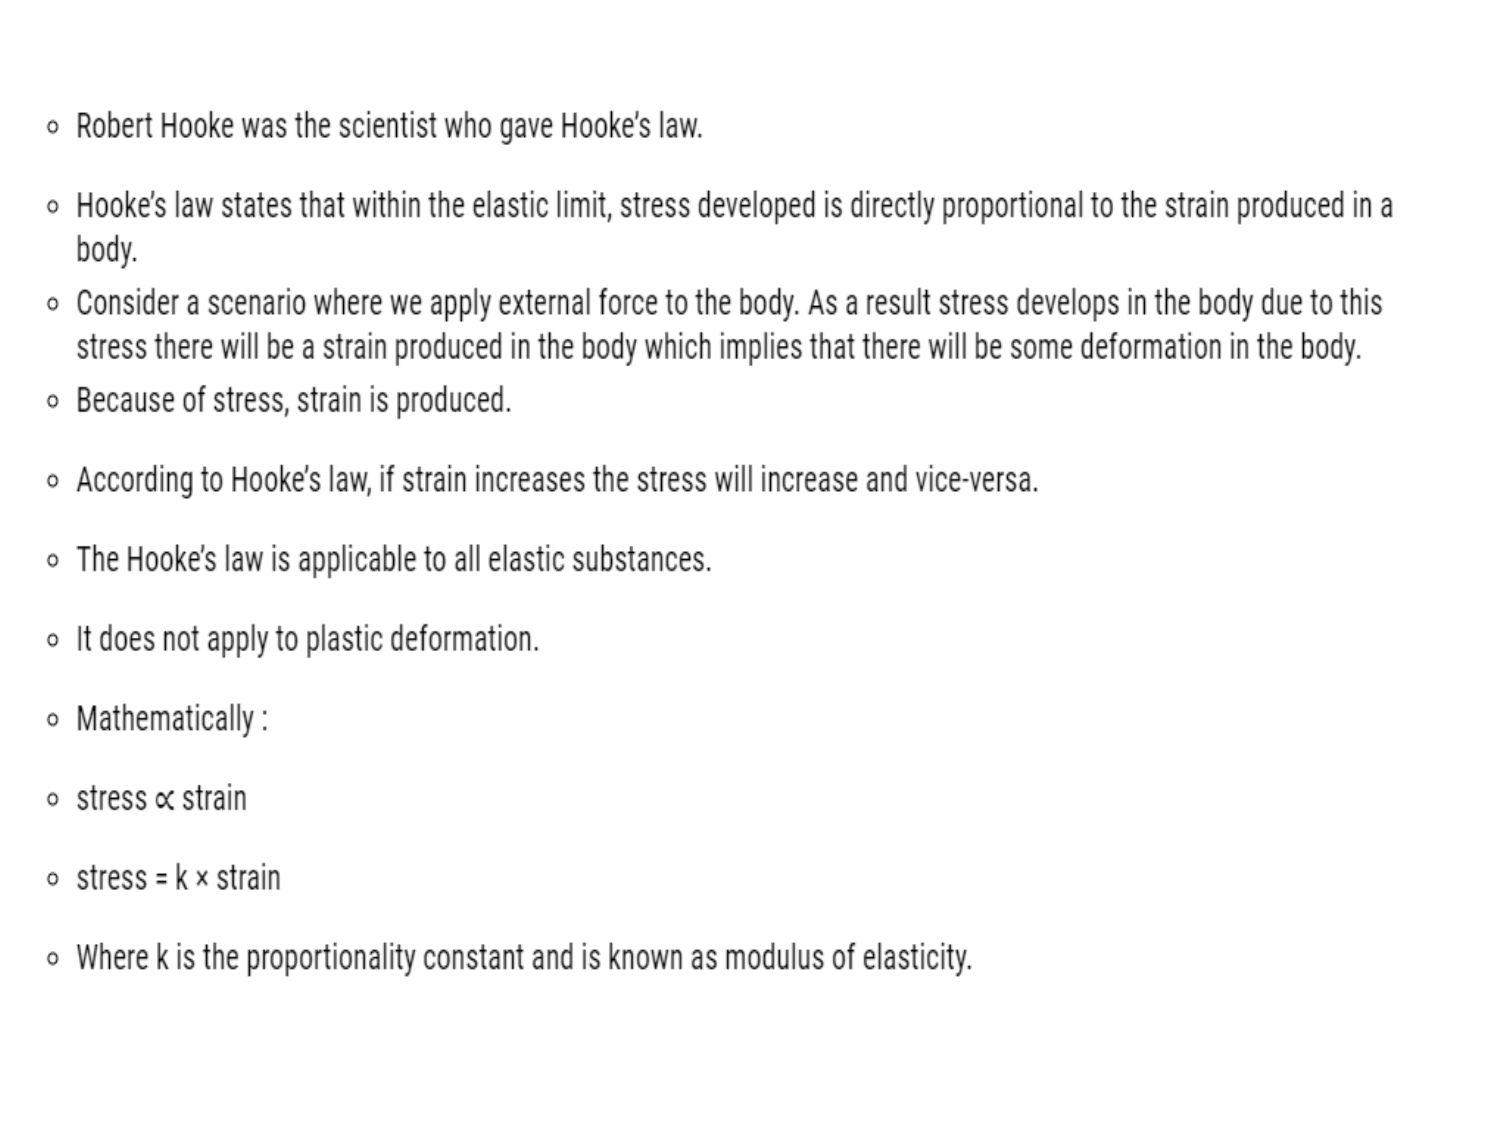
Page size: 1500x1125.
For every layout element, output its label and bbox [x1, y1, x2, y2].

list [37, 99, 1426, 997]
